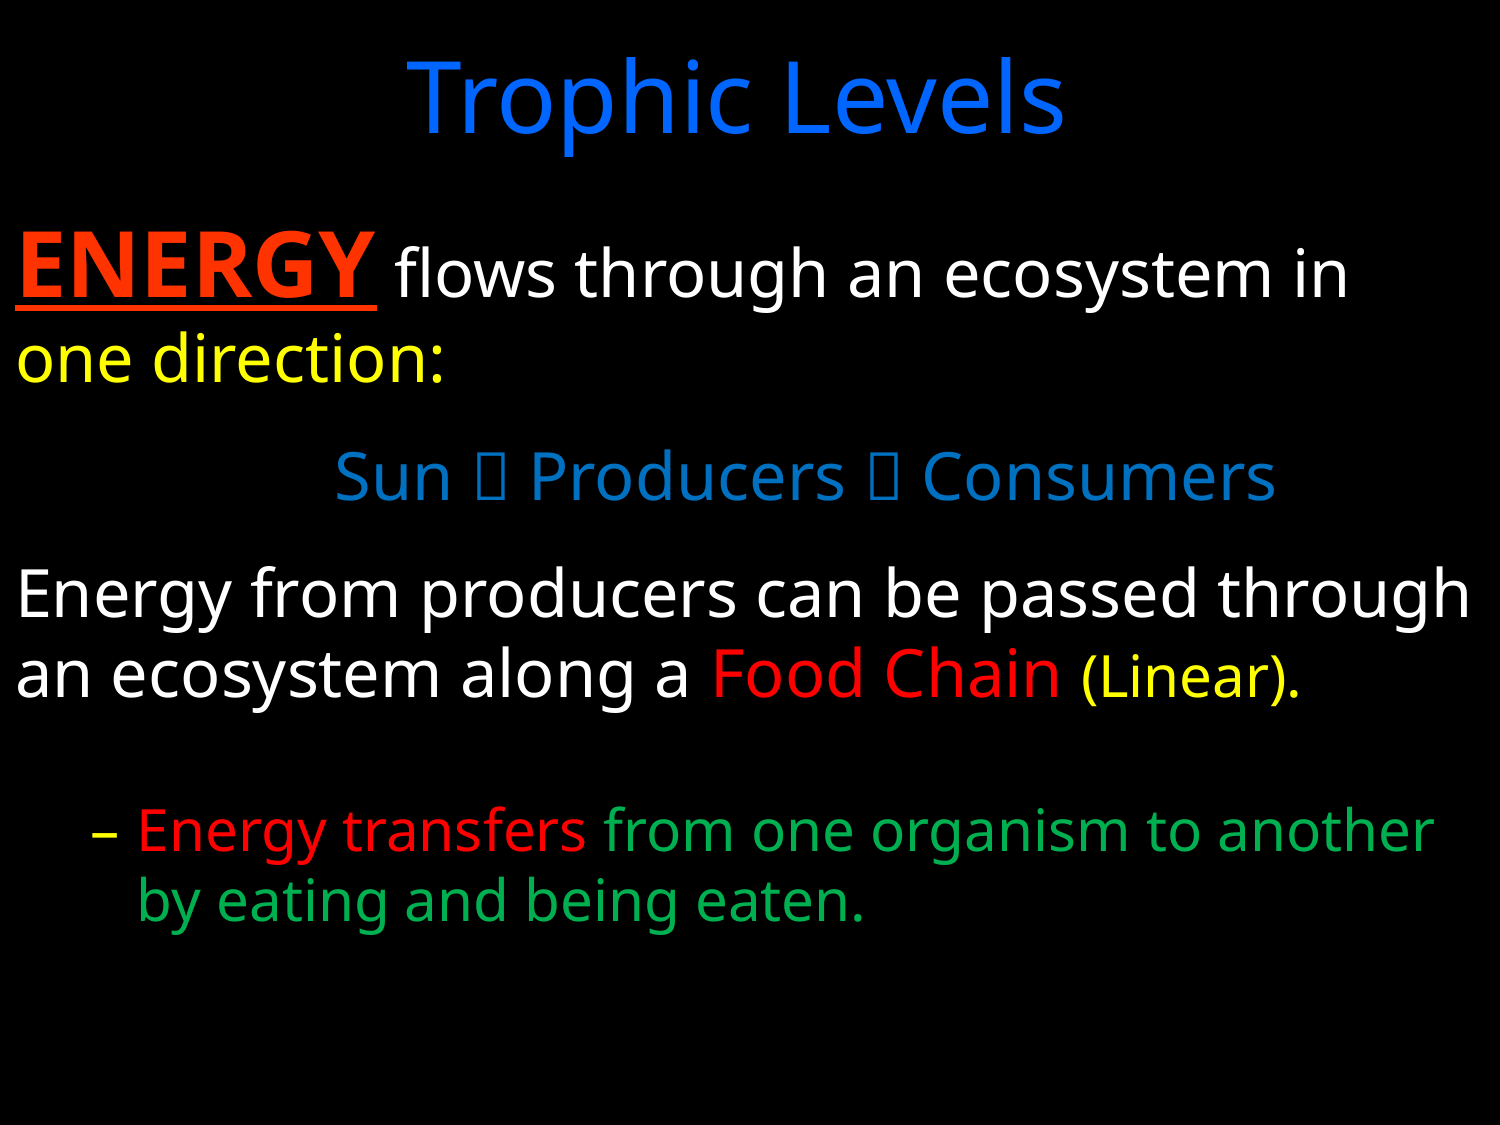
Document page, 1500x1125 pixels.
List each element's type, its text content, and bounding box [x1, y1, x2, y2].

list ENERGY flows through an ecosystem in one direction: Sun  Producers  Consumers Energy from producers can be passed through an ecosystem along a Food Chain (Linear). Energy transfers from one organism to another by eating and being eaten. [0, 198, 1500, 1125]
title Trophic Levels [99, 50, 1375, 138]
